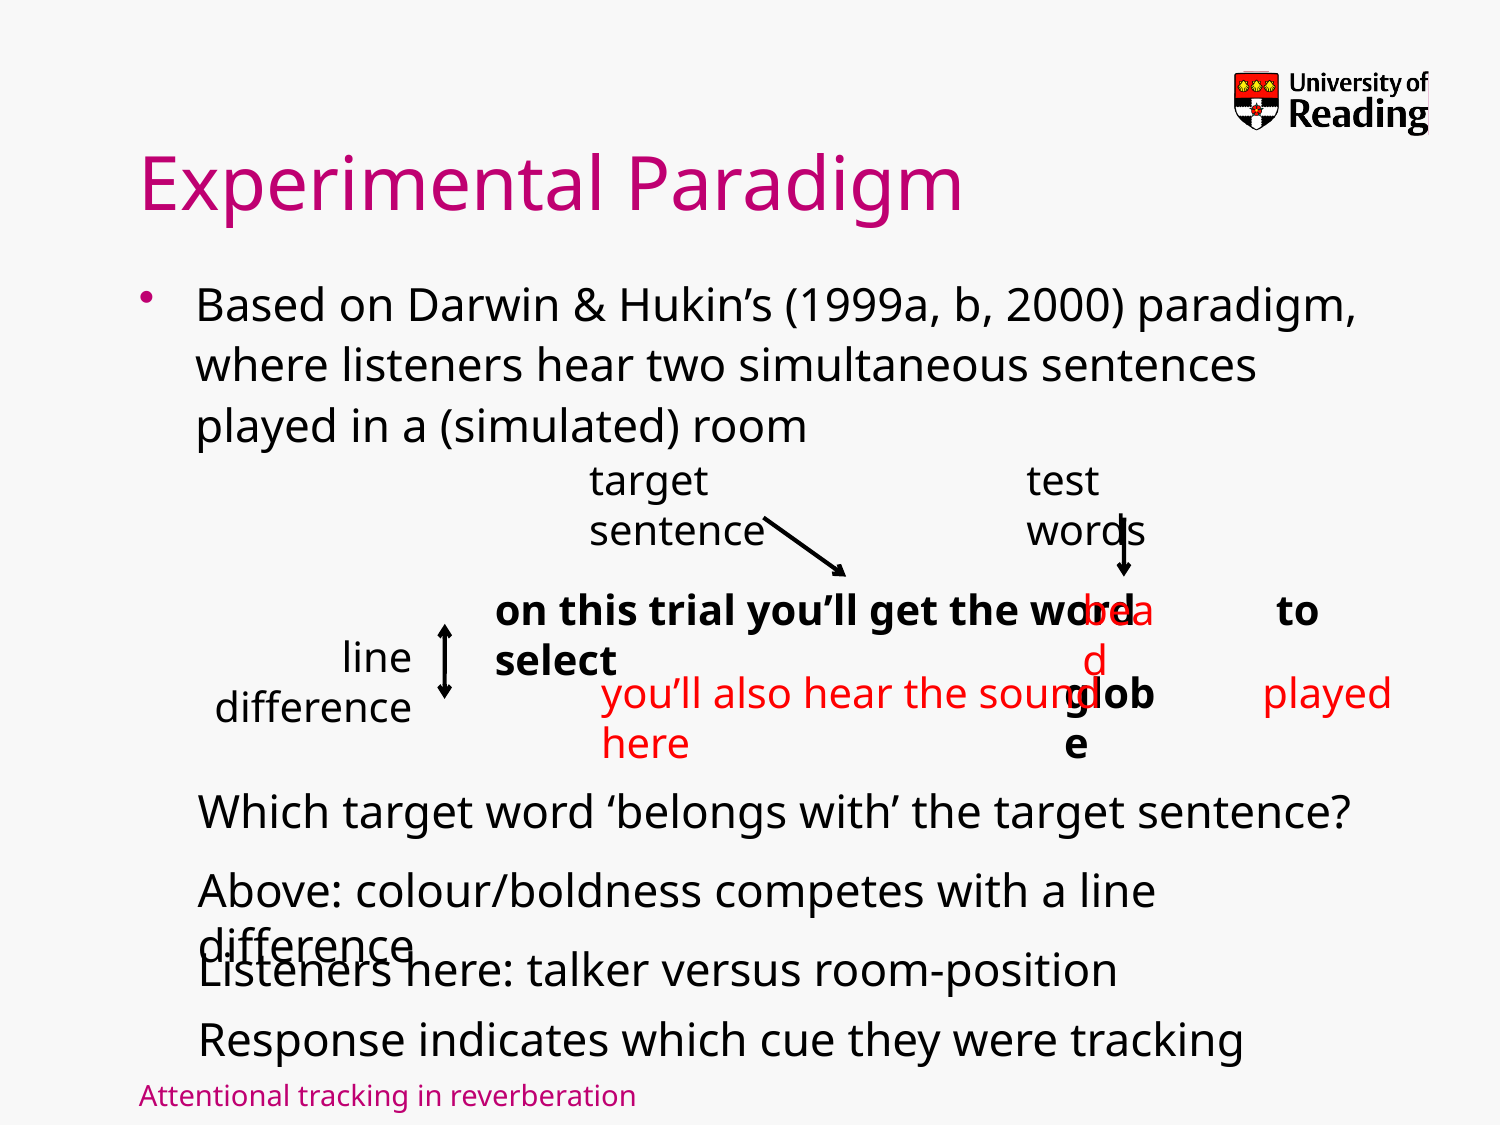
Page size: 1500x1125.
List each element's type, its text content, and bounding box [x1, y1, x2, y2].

list Based on Darwin & Hukin’s (1999a, b, 2000) paradigm, where listeners hear two simultaneous sentences played in a (simulated) room [123, 262, 1426, 457]
text_box line difference [125, 623, 427, 739]
text_box bead [1067, 576, 1193, 659]
text_box Response indicates which cue they were tracking [182, 1002, 1400, 1073]
text_box target sentence [574, 446, 906, 562]
text_box you’ll also hear the sound played here [586, 659, 1414, 775]
text_box on this trial you’ll get the word to select [479, 576, 1067, 692]
text_box test words [1011, 446, 1231, 562]
picture [1234, 71, 1429, 136]
text_box Which target word ‘belongs with’ the target sentence? [182, 775, 1412, 845]
text_box on this trial you’ll get the word to select [1193, 576, 1414, 659]
text_box Listeners here: talker versus room-position [182, 932, 1400, 1002]
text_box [763, 517, 847, 577]
text_box Above: colour/boldness competes with a line difference [182, 854, 1400, 932]
title Experimental Paradigm [123, 44, 1141, 233]
